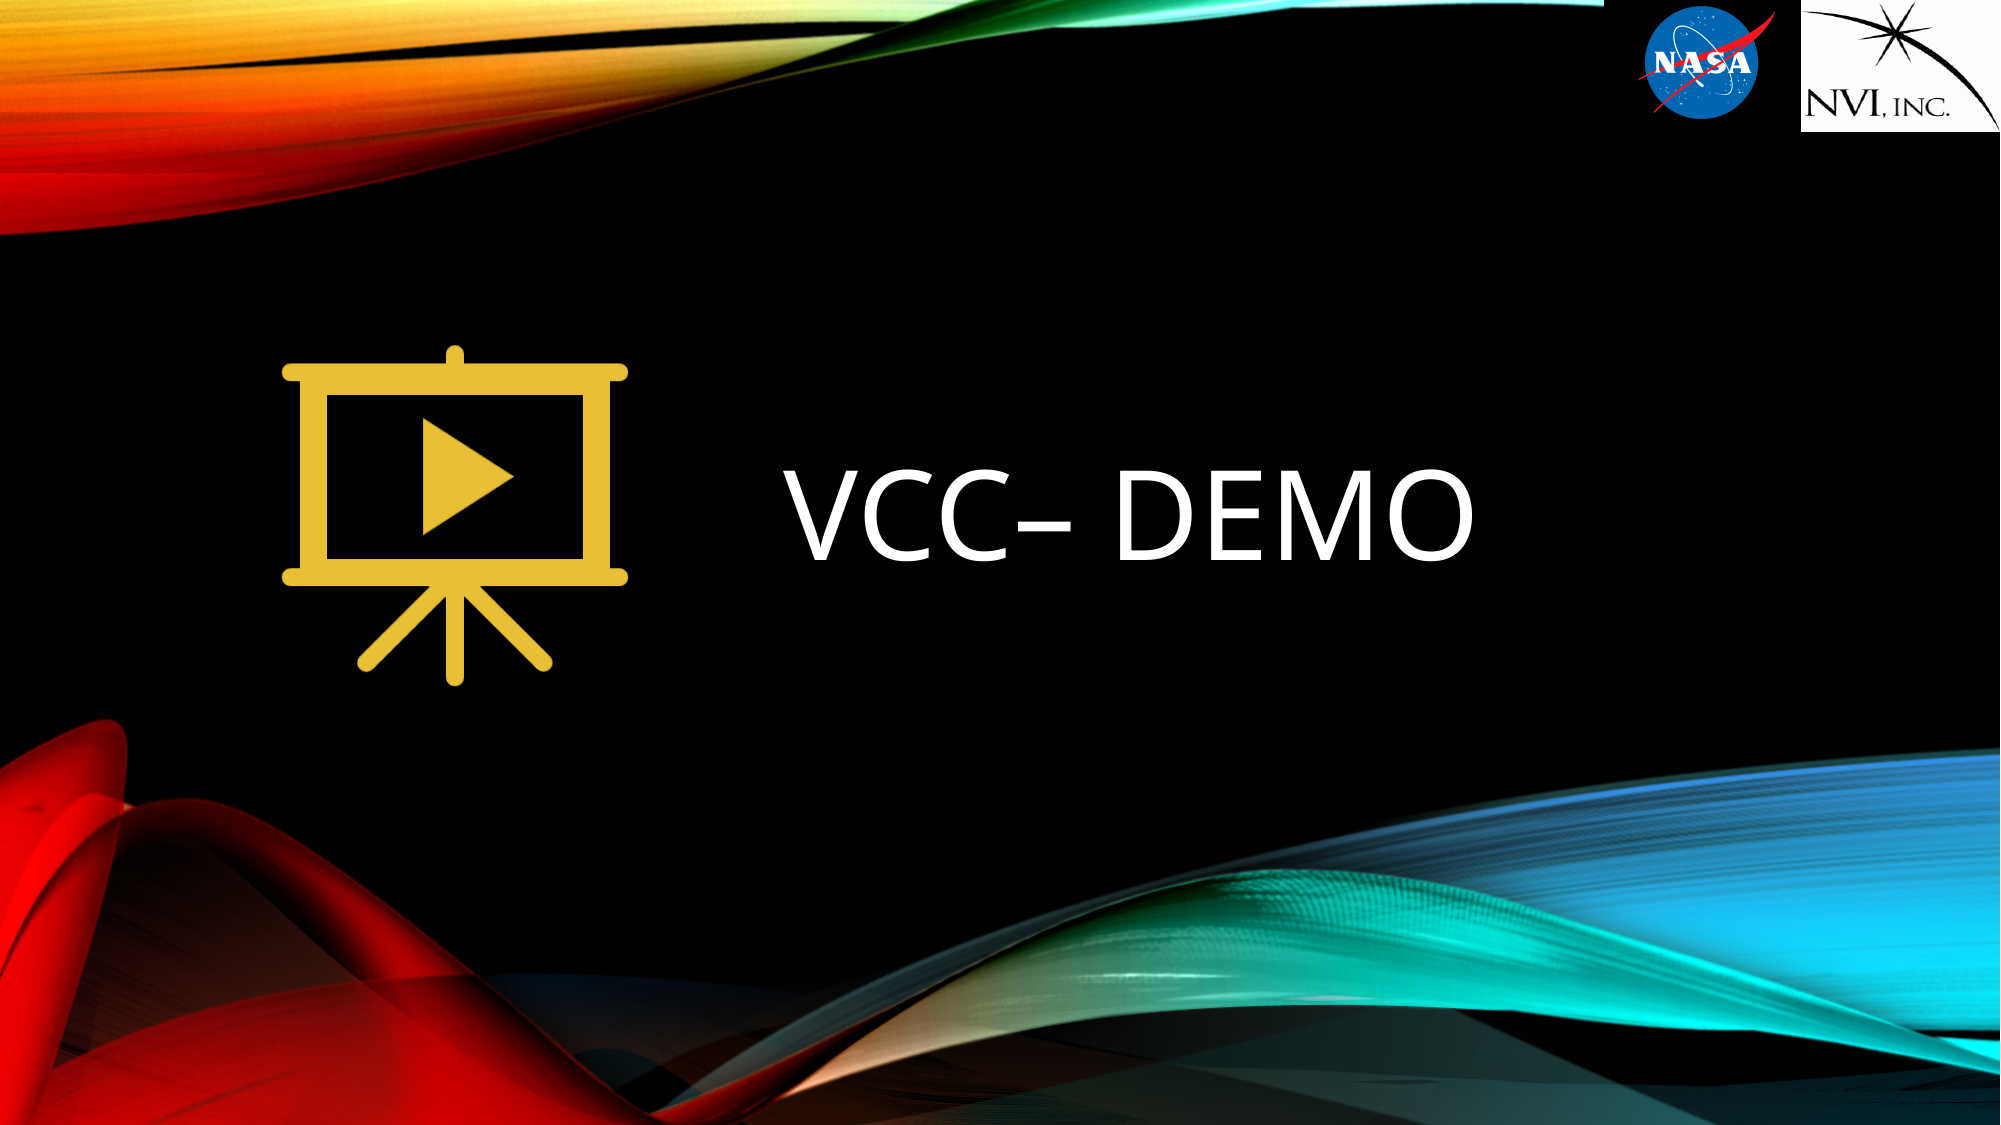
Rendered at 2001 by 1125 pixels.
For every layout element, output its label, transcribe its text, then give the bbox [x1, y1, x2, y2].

picture [0, 295, 2000, 1125]
picture [0, 0, 2001, 237]
title VCC– DEMO [768, 295, 1775, 596]
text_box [1604, 0, 1801, 149]
